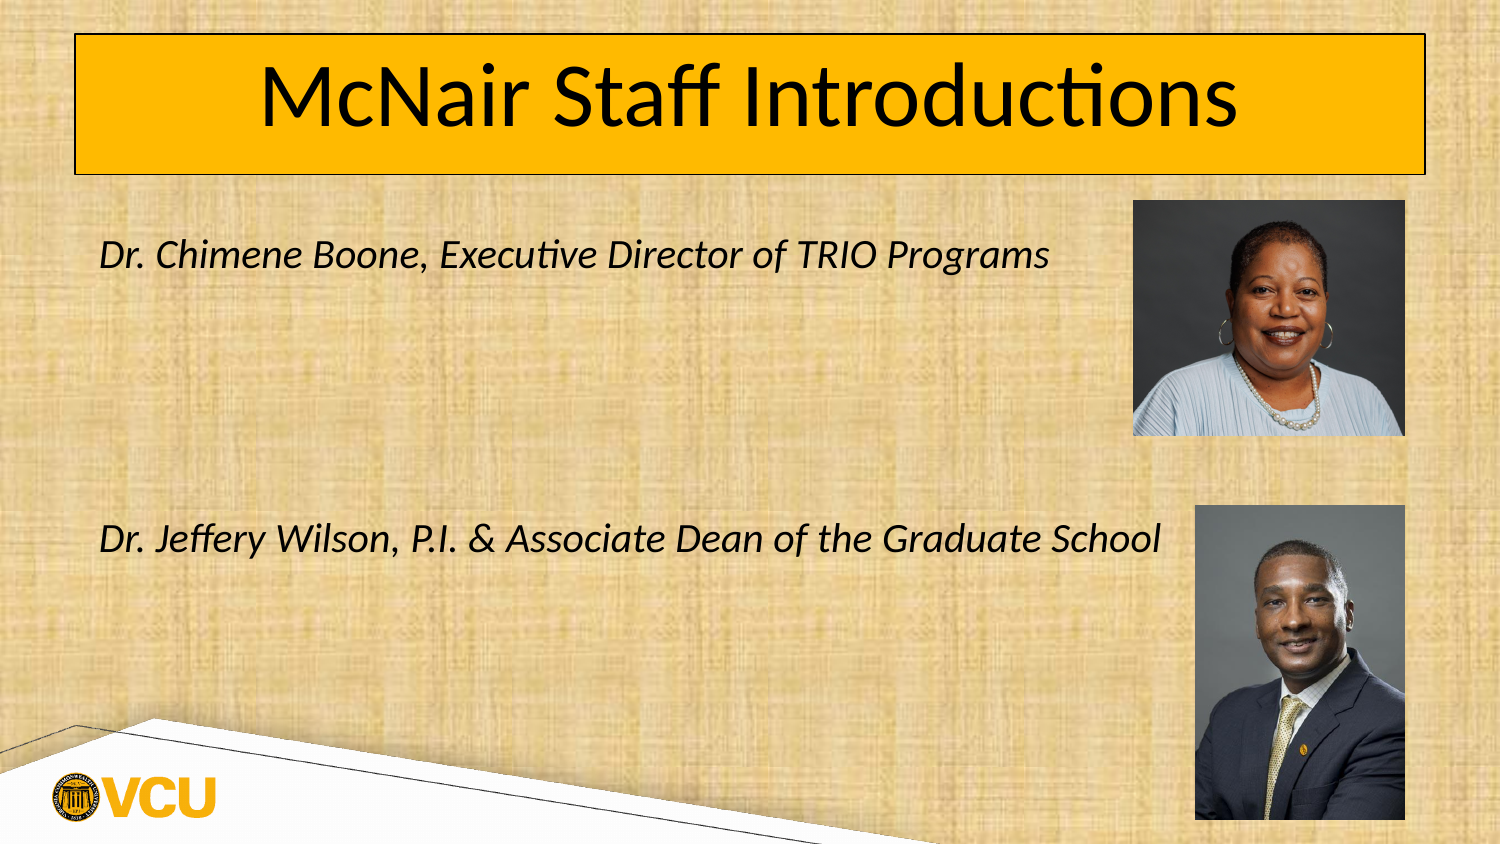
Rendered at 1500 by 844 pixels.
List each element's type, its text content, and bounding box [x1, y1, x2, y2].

list Dr. Chimene Boone, Executive Director of TRIO Programs Dr. Jeffery Wilson, P.I. & Associate Dean of the Graduate School [83, 201, 1434, 810]
title McNair Staff Introductions [75, 33, 1425, 175]
picture [0, 0, 1500, 844]
